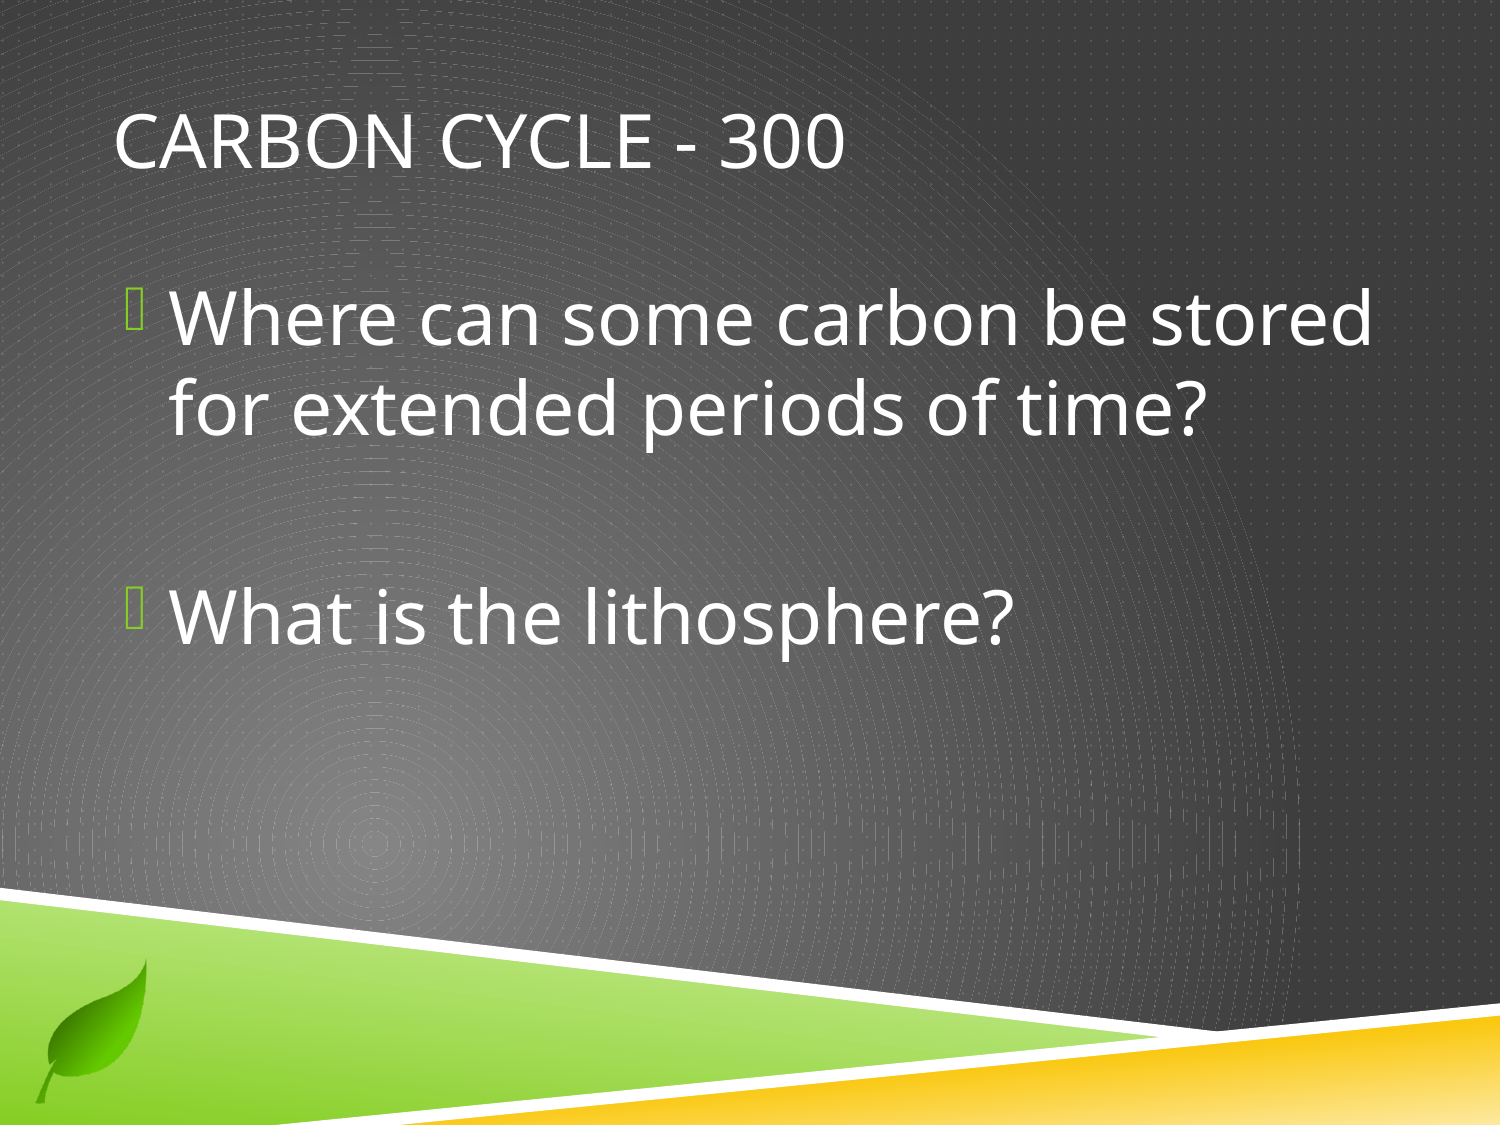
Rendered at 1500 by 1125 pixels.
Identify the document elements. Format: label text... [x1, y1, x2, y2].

picture [0, 939, 186, 1125]
list Where can some carbon be stored for extended periods of time? What is the lithosphere? [112, 262, 1388, 875]
title Carbon Cycle - 300 [112, 45, 1388, 233]
